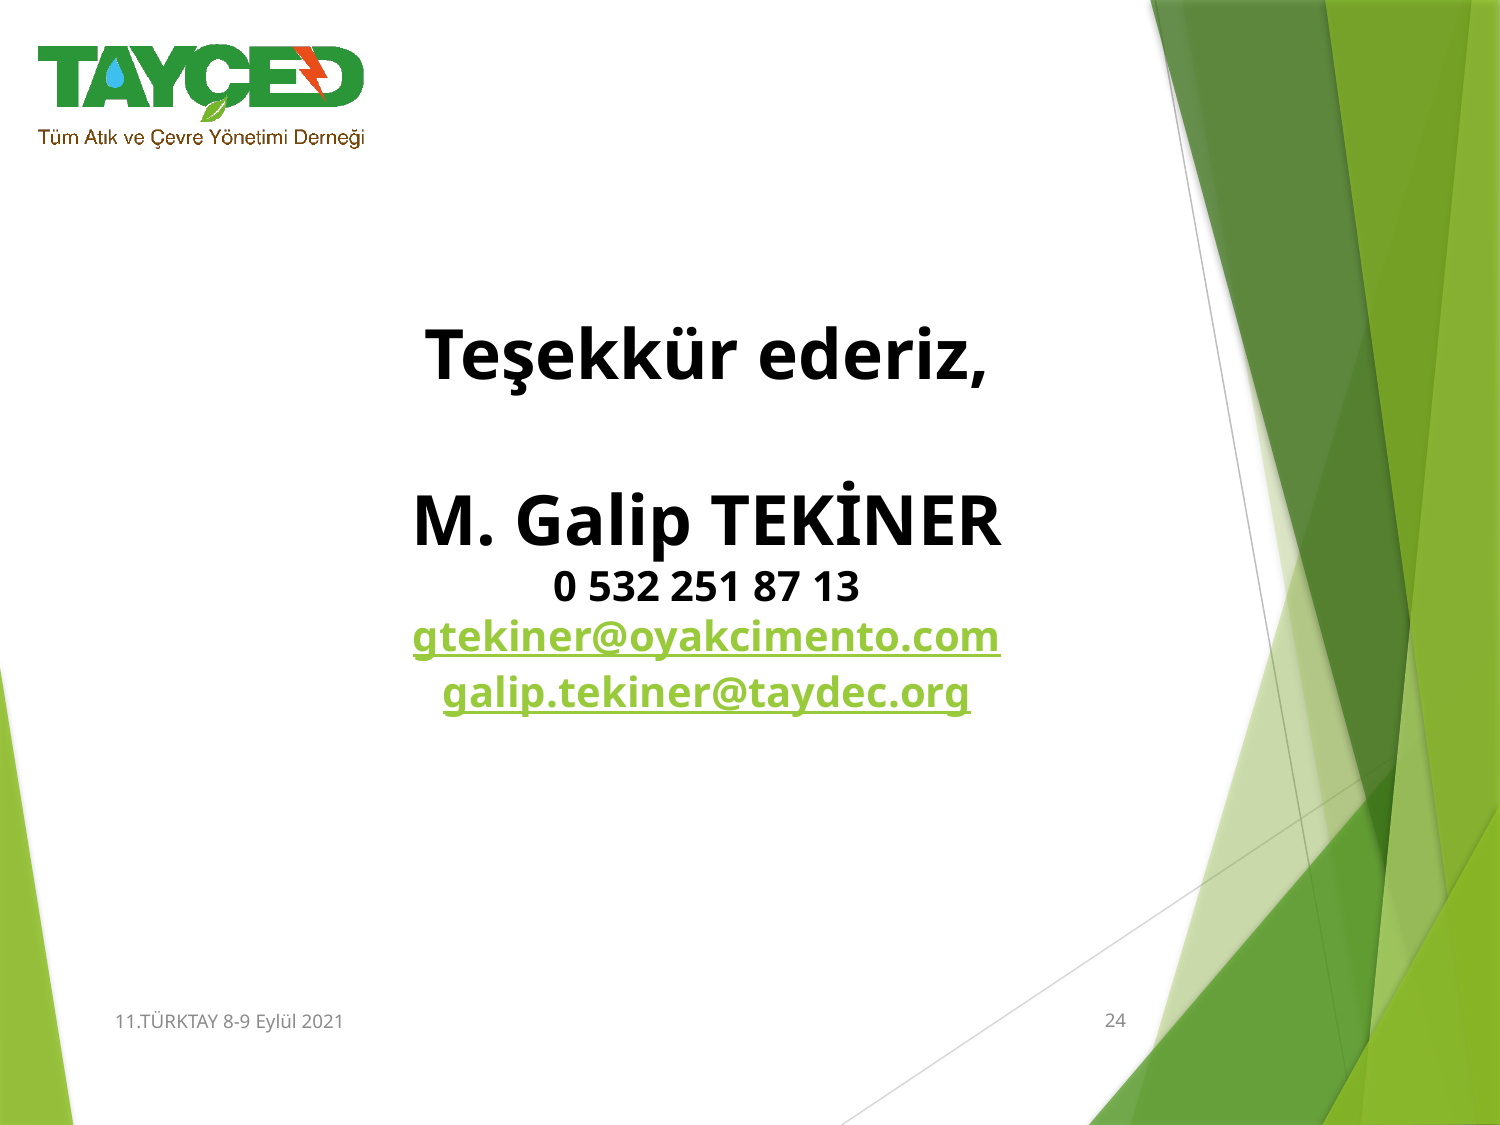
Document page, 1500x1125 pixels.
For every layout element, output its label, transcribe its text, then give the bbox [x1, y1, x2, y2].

picture [29, 0, 372, 193]
text_box Teşekkür ederiz, M. Galip TEKİNER 0 532 251 87 13 gtekiner@oyakcimento.com galip.tekiner@taydec.org [253, 302, 1161, 864]
footer 11.TÜRKTAY 8-9 Eylül 2021 [99, 991, 859, 1051]
slide_number 24 [1057, 991, 1142, 1051]
